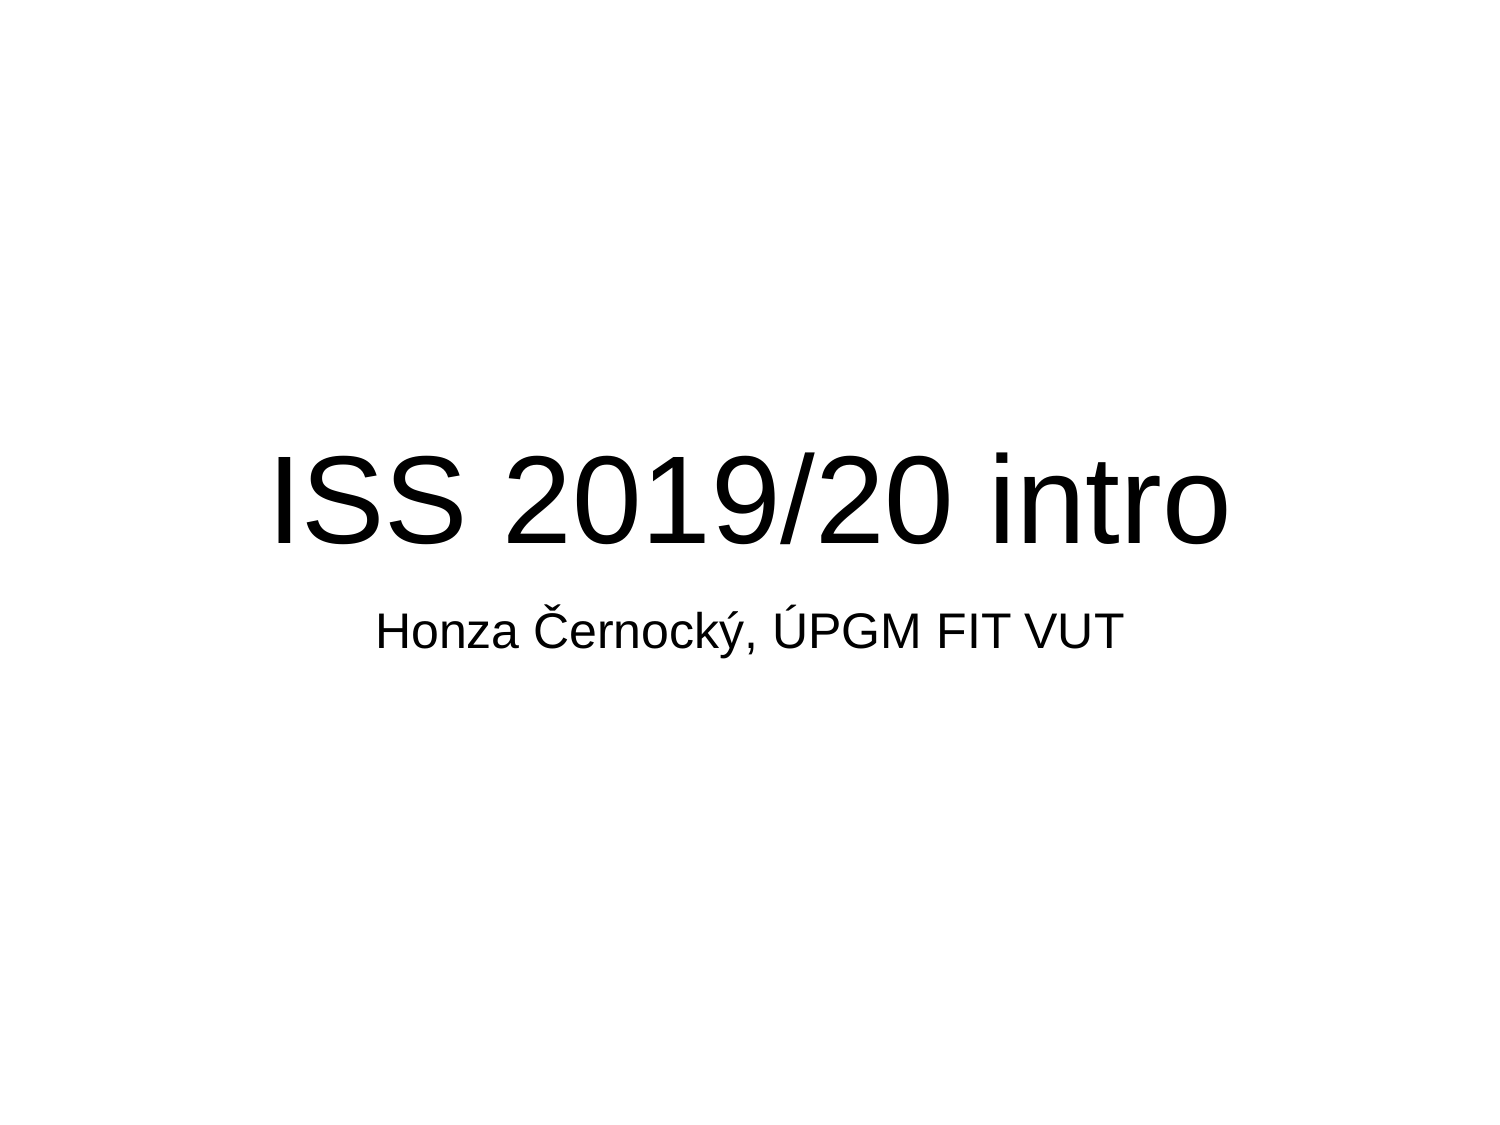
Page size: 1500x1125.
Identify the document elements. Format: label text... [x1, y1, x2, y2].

subtitle Honza Černocký, ÚPGM FIT VUT [187, 590, 1313, 863]
title ISS 2019/20 intro [187, 184, 1313, 576]
